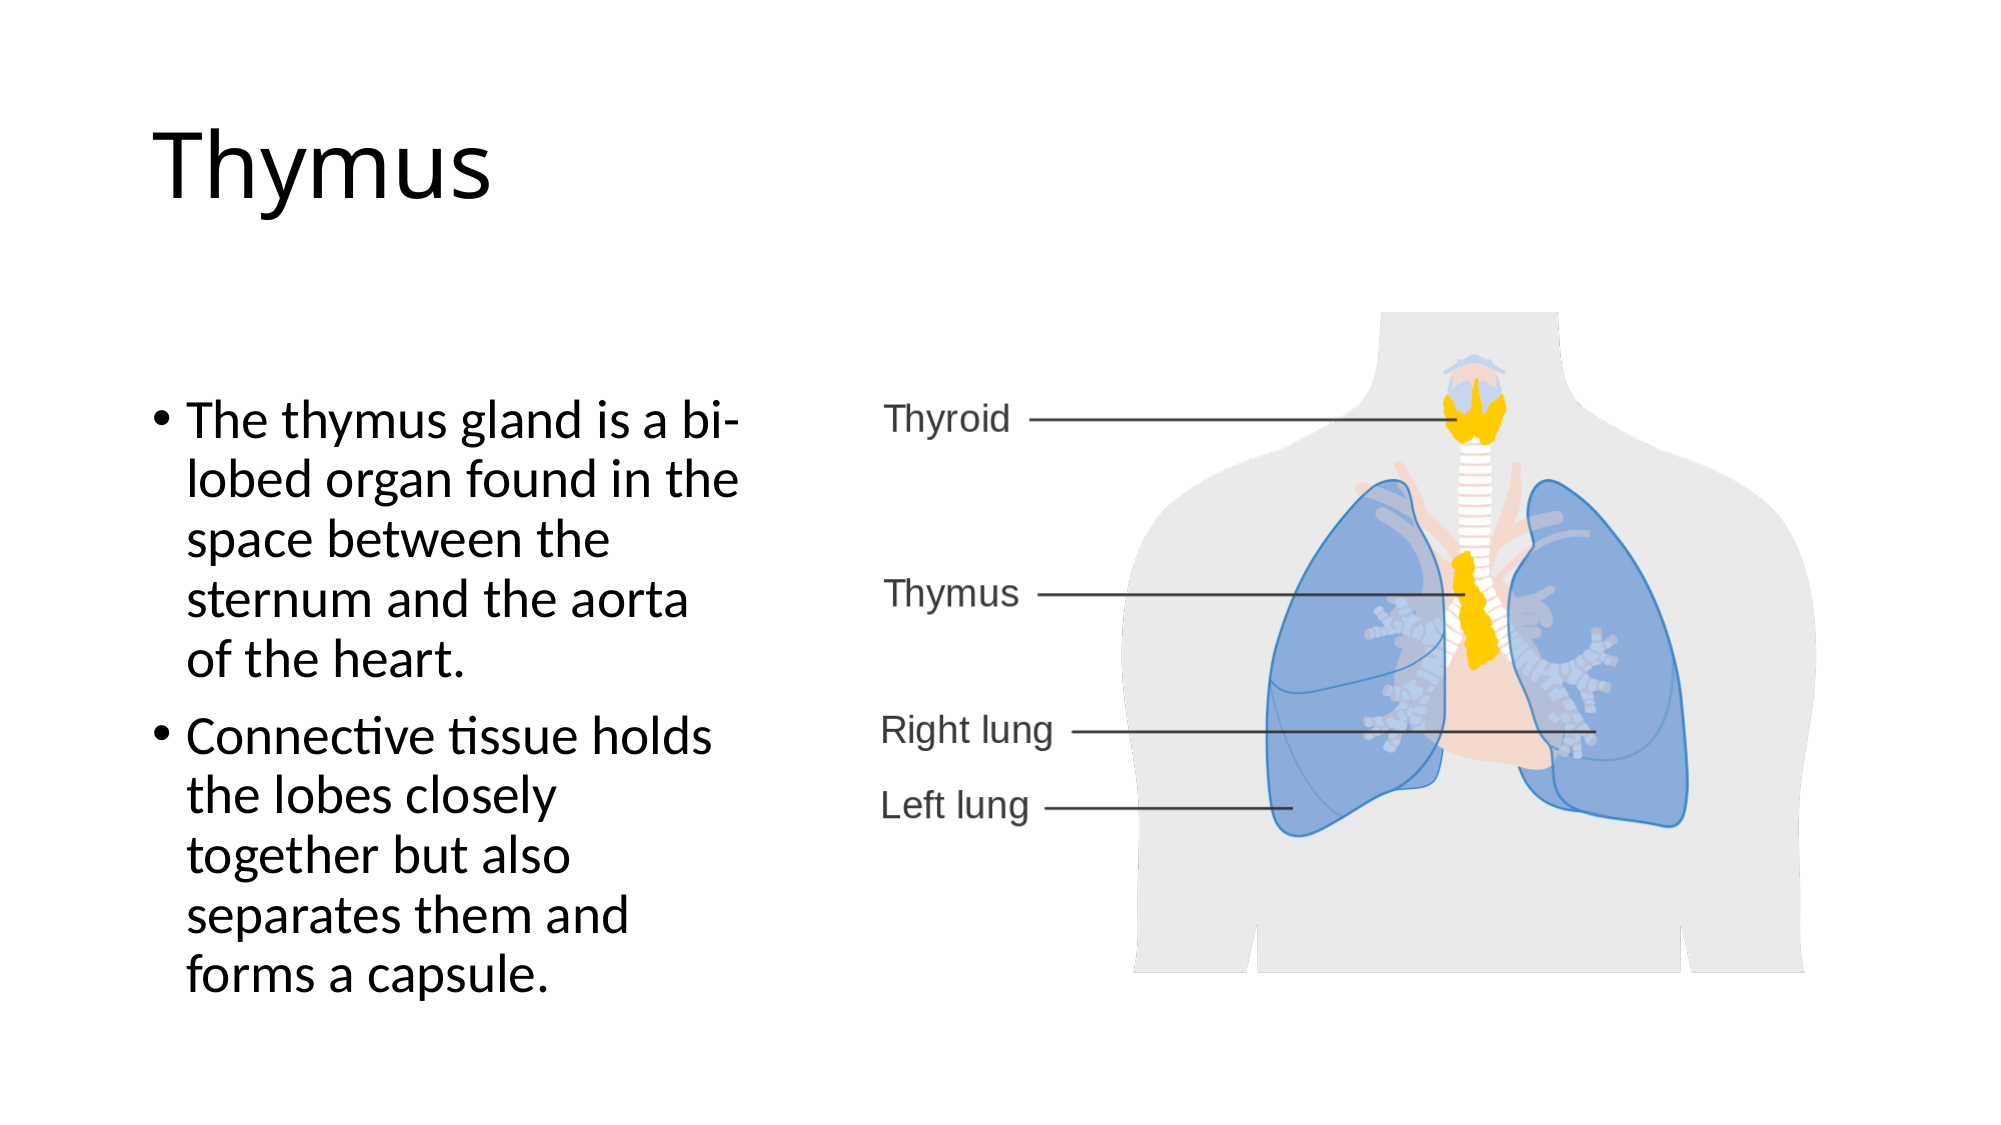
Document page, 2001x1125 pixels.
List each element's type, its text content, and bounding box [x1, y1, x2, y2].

title Thymus [137, 59, 1863, 278]
picture [839, 312, 1863, 1014]
list The thymus gland is a bi-lobed organ found in the space between the sternum and the aorta of the heart. Connective tissue holds the lobes closely together but also separates them and forms a capsule. [137, 299, 761, 1014]
